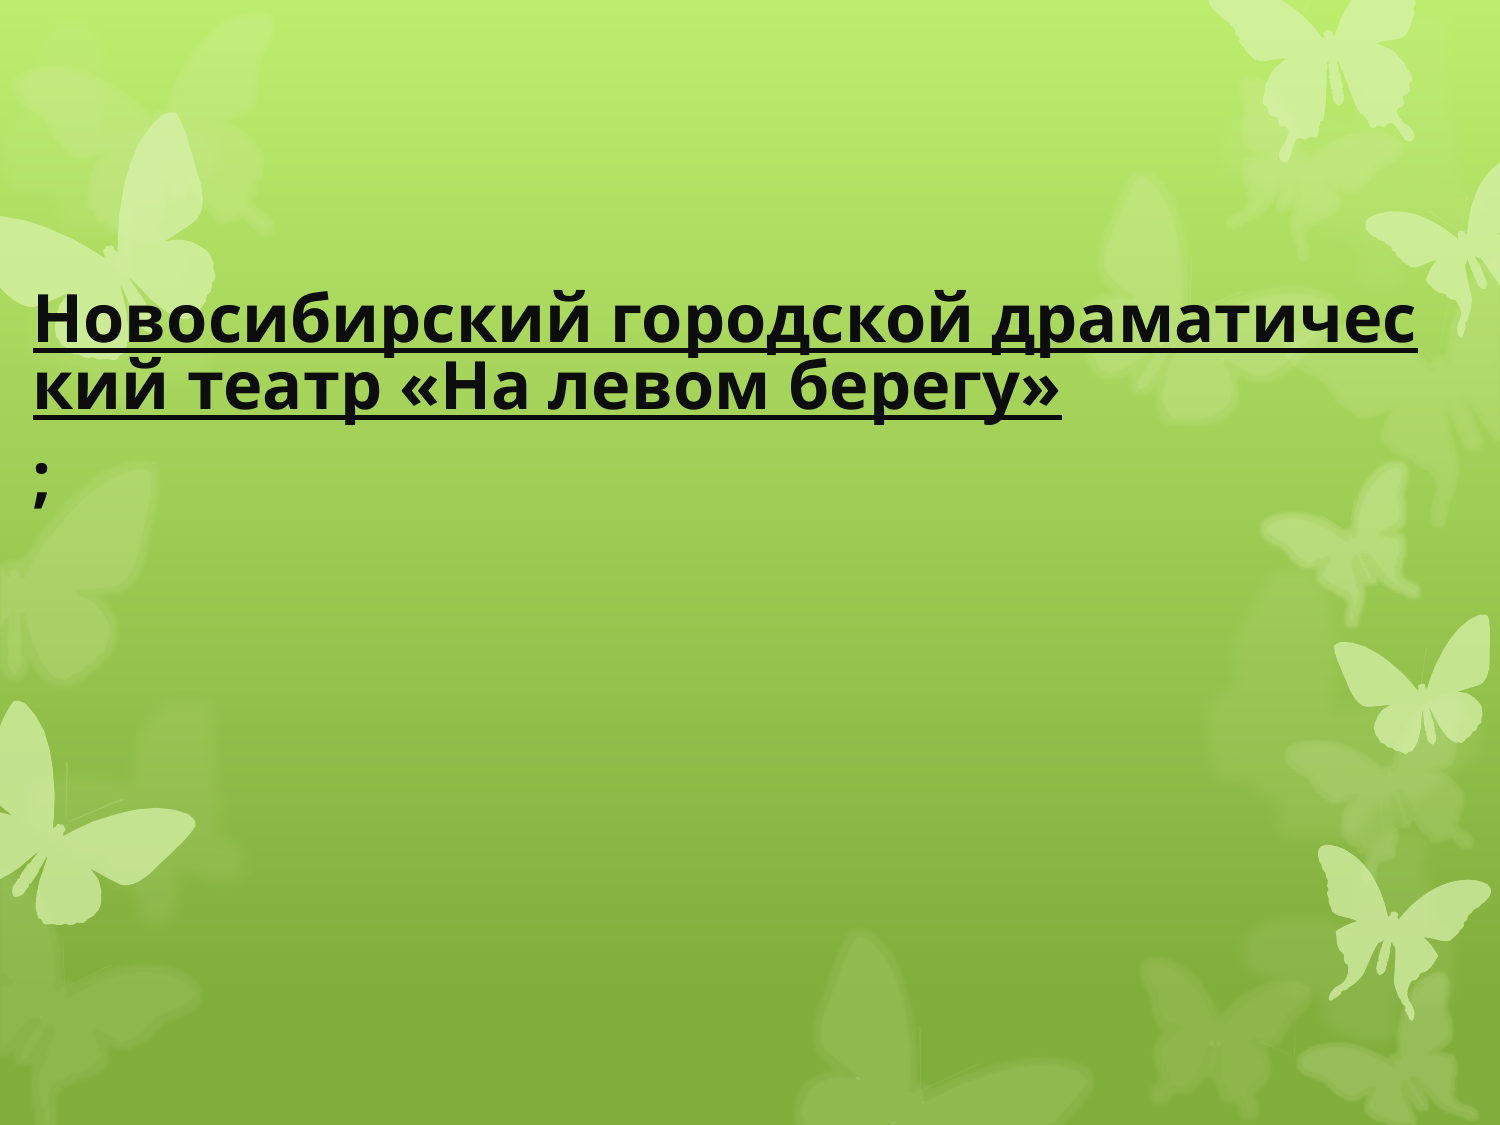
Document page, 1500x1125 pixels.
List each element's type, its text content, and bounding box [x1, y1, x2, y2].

list [165, 296, 1335, 962]
title Новосибирский городской драматический театр «На левом берегу»; [17, 110, 1471, 693]
